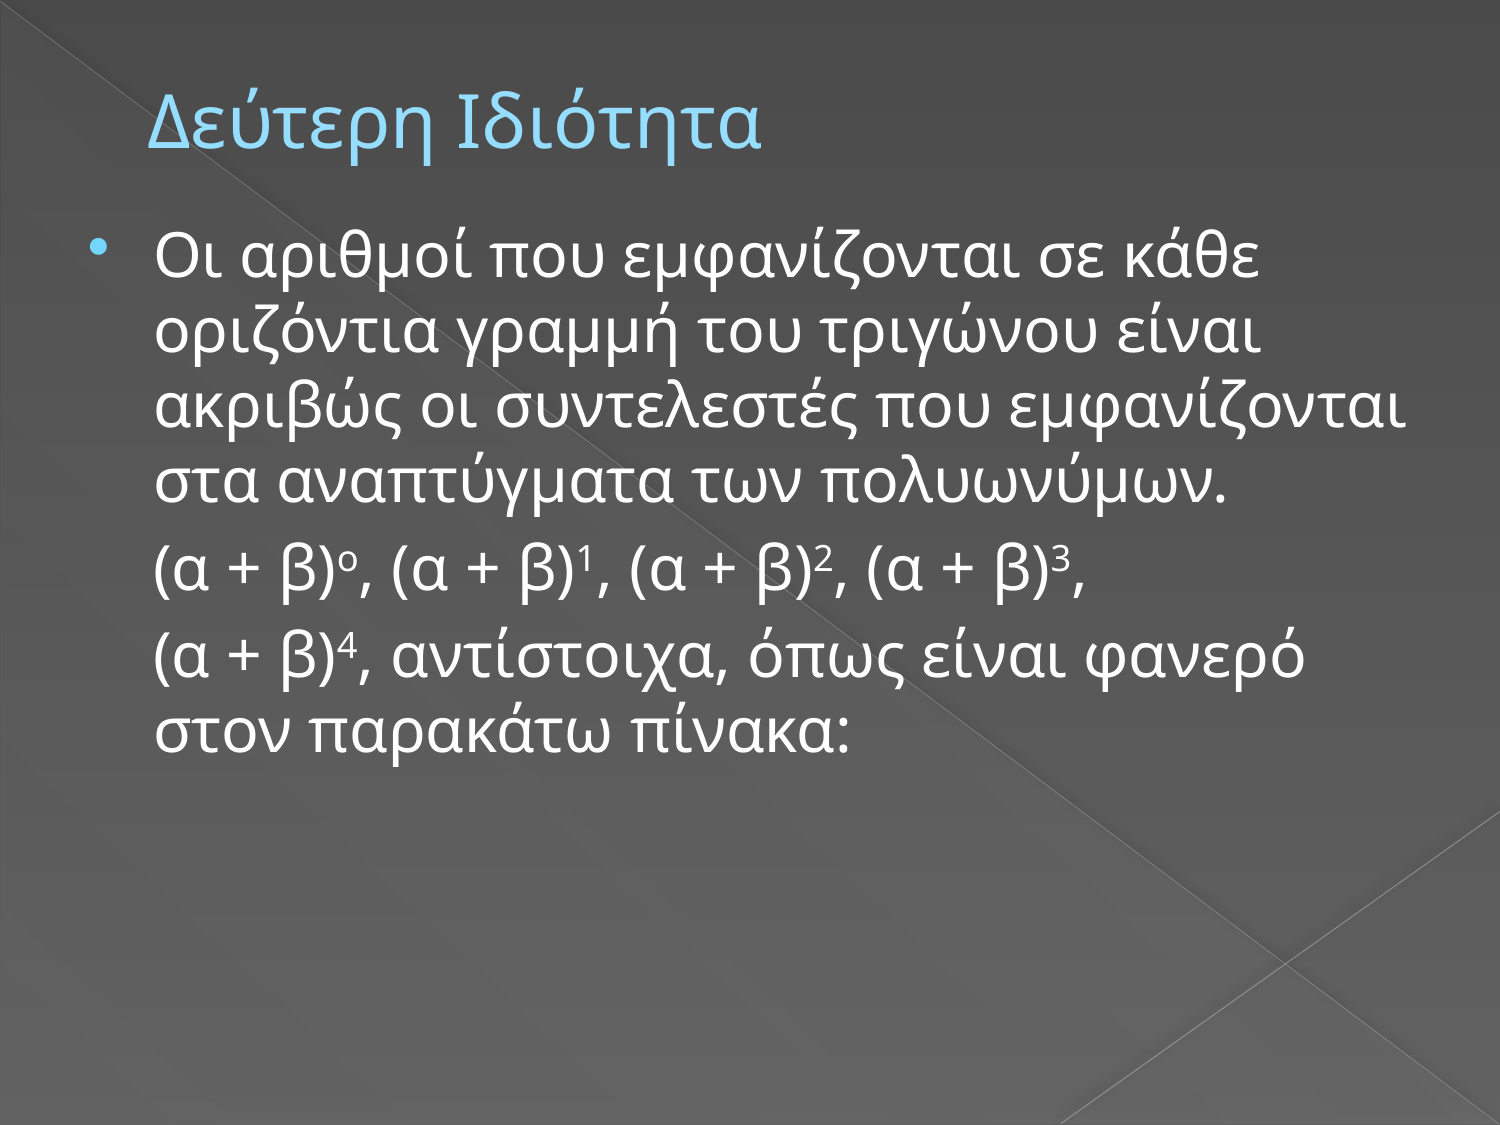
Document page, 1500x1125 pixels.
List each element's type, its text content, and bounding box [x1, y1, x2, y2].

list Οι αριθμοί που εμφανίζονται σε κάθε οριζόντια γραμμή του τριγώνου είναι ακριβώς οι συντελεστές που εμφανίζονται στα αναπτύγματα των πολυωνύμων. (α + β)ο, (α + β)1, (α + β)2, (α + β)3, (α + β)4, αντίστοιχα, όπως είναι φανερό στον παρακάτω πίνακα: [64, 208, 1425, 1059]
title Δεύτερη Ιδιότητα [53, 42, 953, 196]
